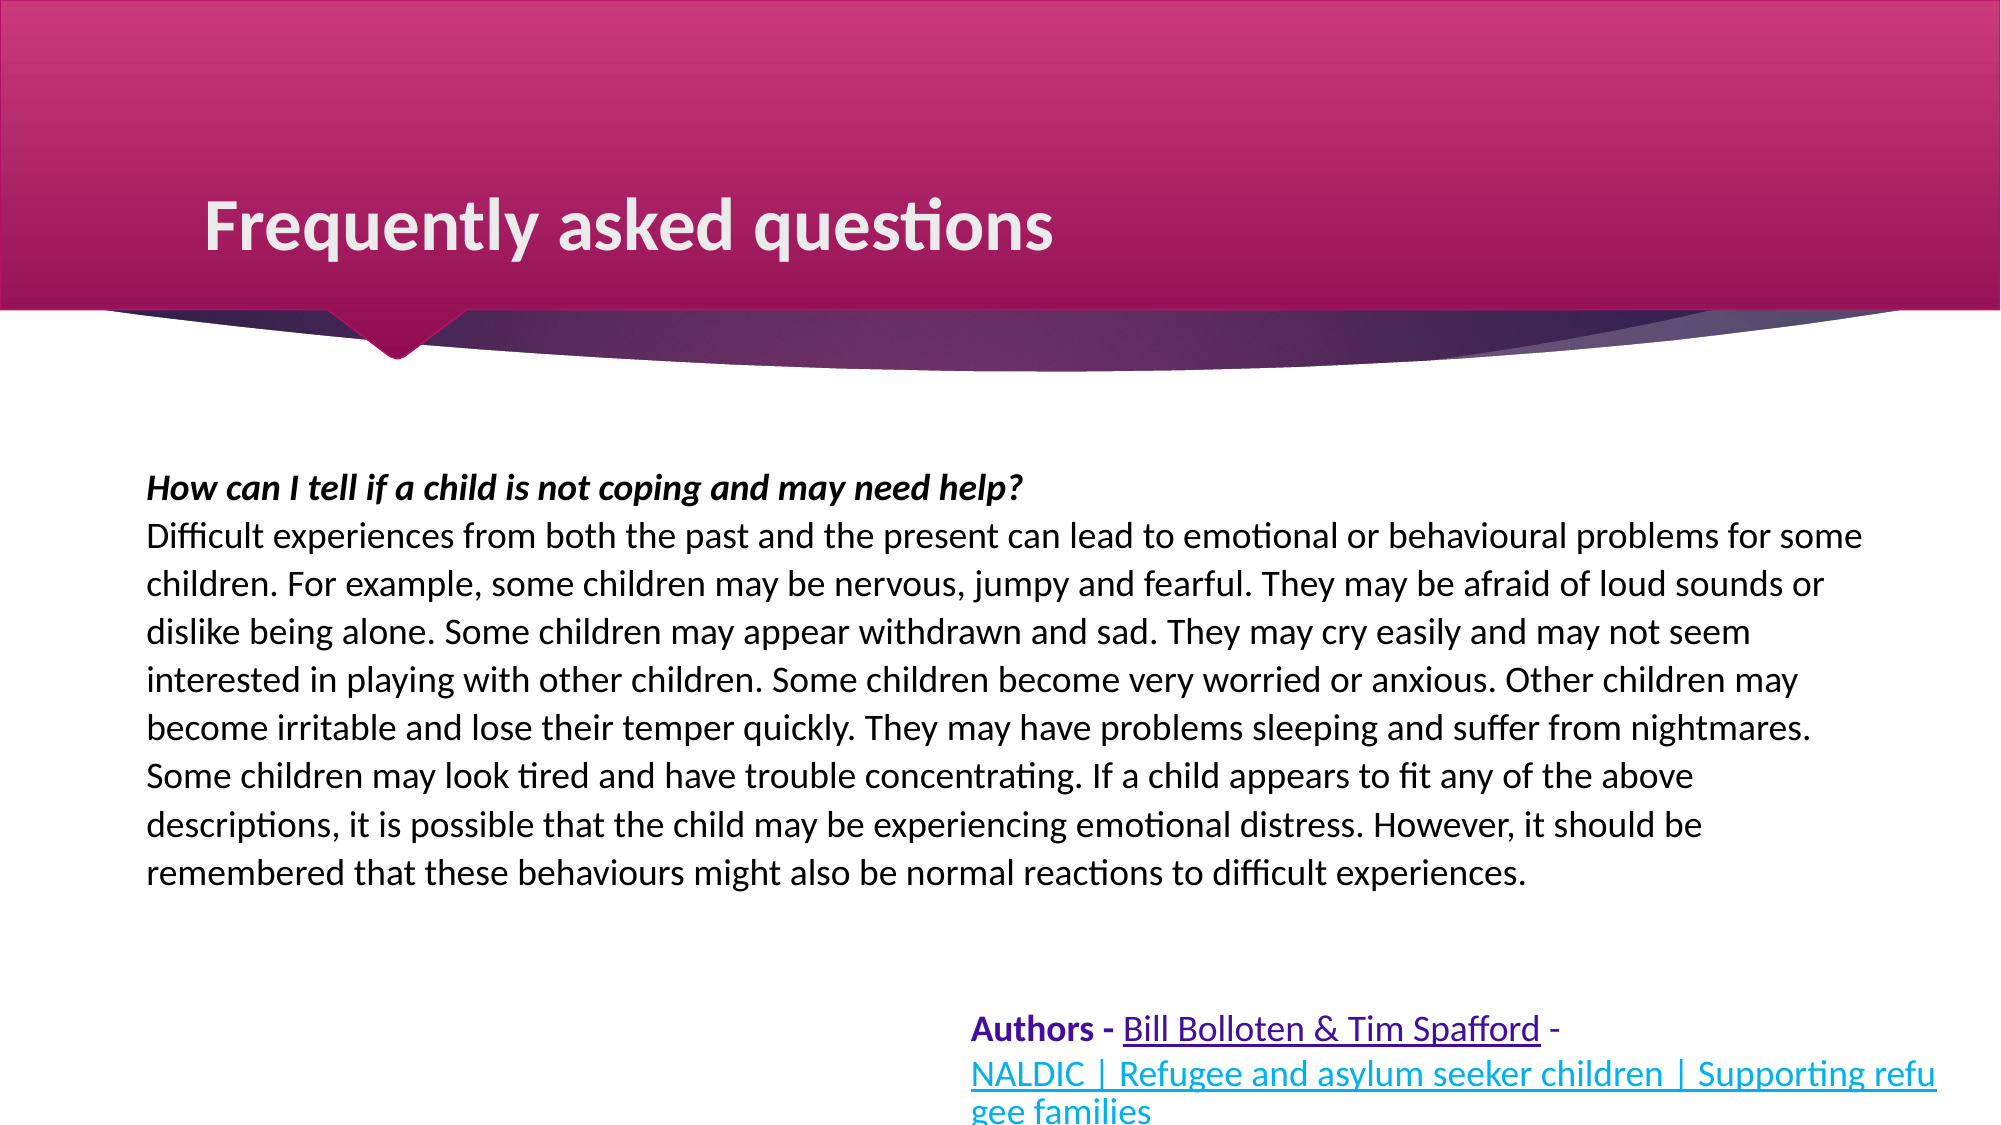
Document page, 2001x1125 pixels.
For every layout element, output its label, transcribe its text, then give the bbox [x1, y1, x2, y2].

text_box Authors - Bill Bolloten & Tim Spafford - NALDIC | Refugee and asylum seeker children | Supporting refugee families [956, 996, 1957, 1102]
title Frequently asked questions [189, 159, 1627, 276]
text_box How can I tell if a child is not coping and may need help? Difficult experiences from both the past and the present can lead to emotional or behavioural problems for some children. For example, some children may be nervous, jumpy and fearful. They may be afraid of loud sounds or dislike being alone. Some children may appear withdrawn and sad. They may cry easily and may not seem interested in playing with other children. Some children become very worried or anxious. Other children may become irritable and lose their temper quickly. They may have problems sleeping and suffer from nightmares. Some children may look tired and have trouble concentrating. If a child appears to fit any of the above descriptions, it is possible that the child may be experiencing emotional distress. However, it should be remembered that these behaviours might also be normal reactions to difficult experiences. [131, 452, 1912, 900]
